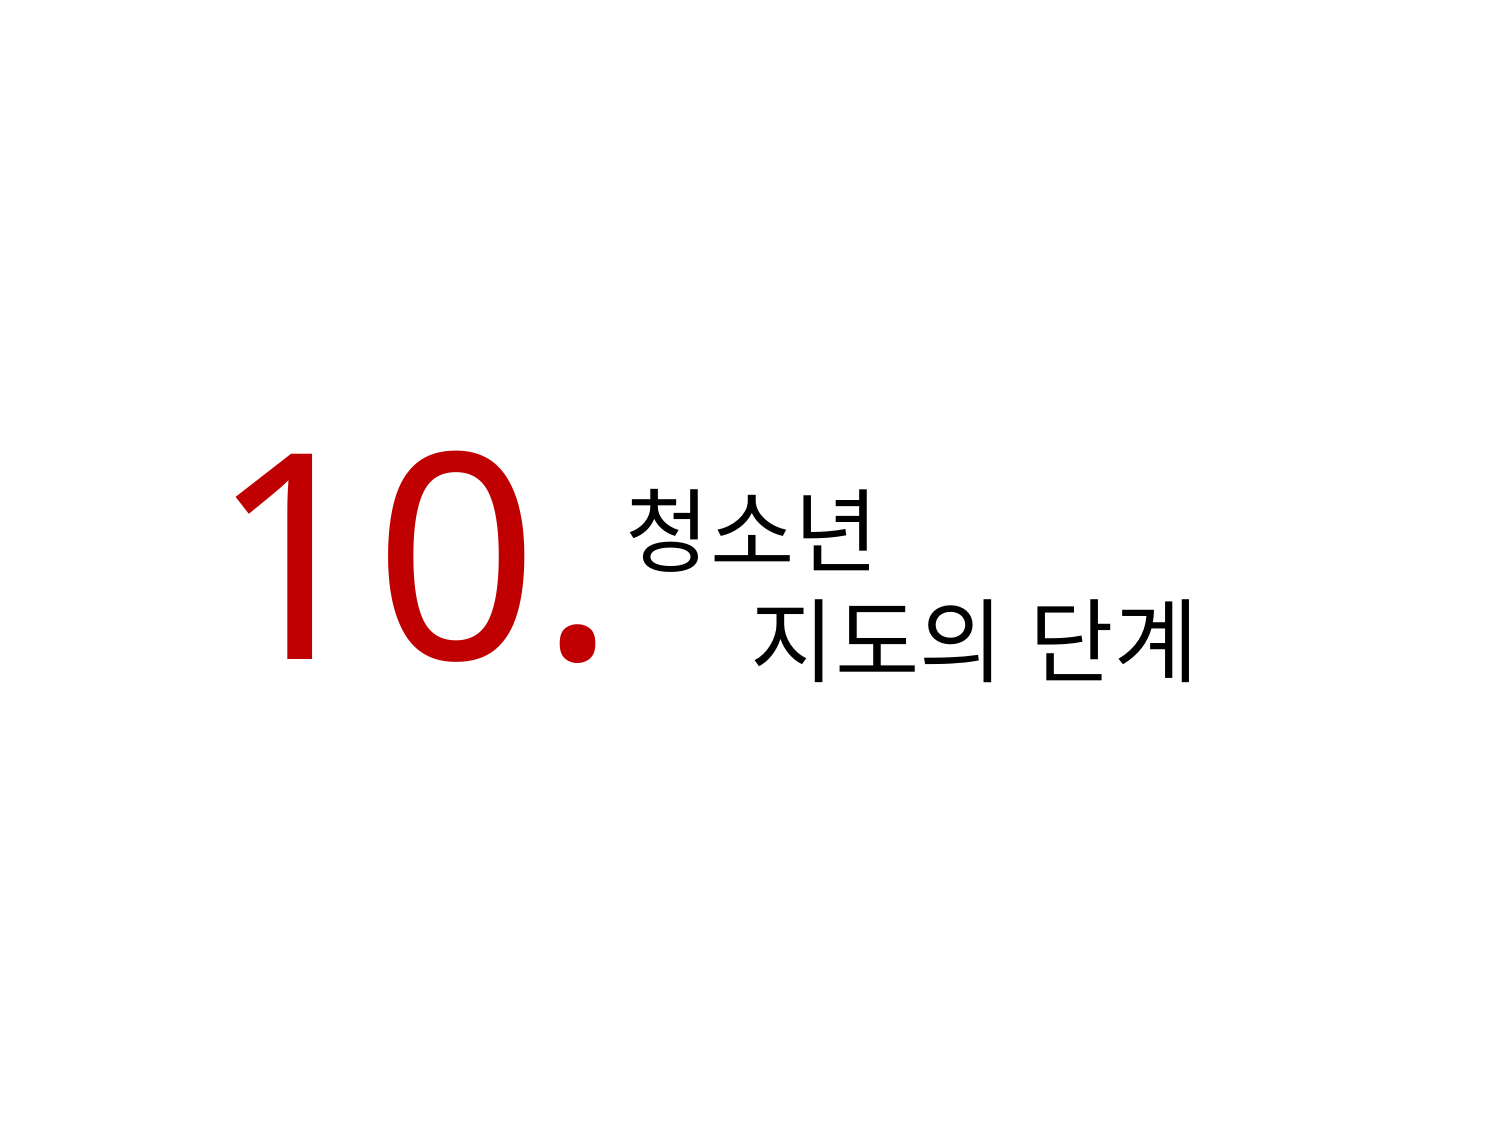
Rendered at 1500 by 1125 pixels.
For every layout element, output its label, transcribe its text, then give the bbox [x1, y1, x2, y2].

text_box 청소년 지도의 단계 [632, 466, 1215, 702]
text_box 10. [195, 364, 632, 725]
